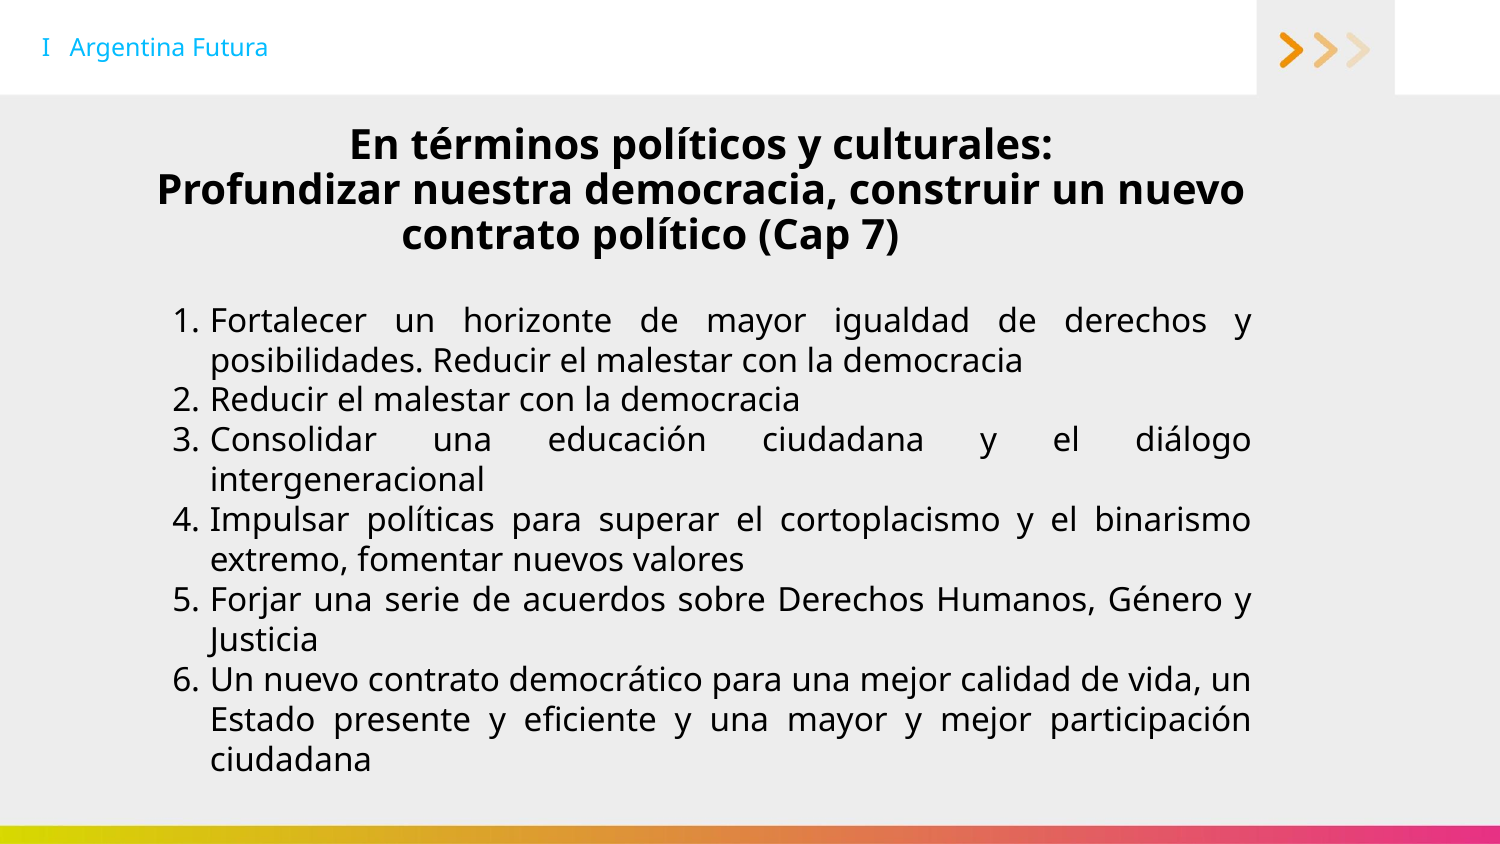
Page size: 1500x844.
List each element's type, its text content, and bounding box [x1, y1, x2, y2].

picture [0, 0, 1500, 844]
text_box I Argentina Futura [26, 16, 481, 77]
text_box Fortalecer un horizonte de mayor igualdad de derechos y posibilidades. Reducir el malestar con la democracia Reducir el malestar con la democracia Consolidar una educación ciudadana y el diálogo intergeneracional Impulsar políticas para superar el cortoplacismo y el binarismo extremo, fomentar nuevos valores Forjar una serie de acuerdos sobre Derechos Humanos, Género y Justicia Un nuevo contrato democrático para una mejor calidad de vida, un Estado presente y eficiente y una mayor y mejor participación ciudadana [157, 291, 1269, 593]
text_box En términos políticos y culturales: Profundizar nuestra democracia, construir un nuevo contrato político (Cap 7) [133, 114, 1269, 269]
